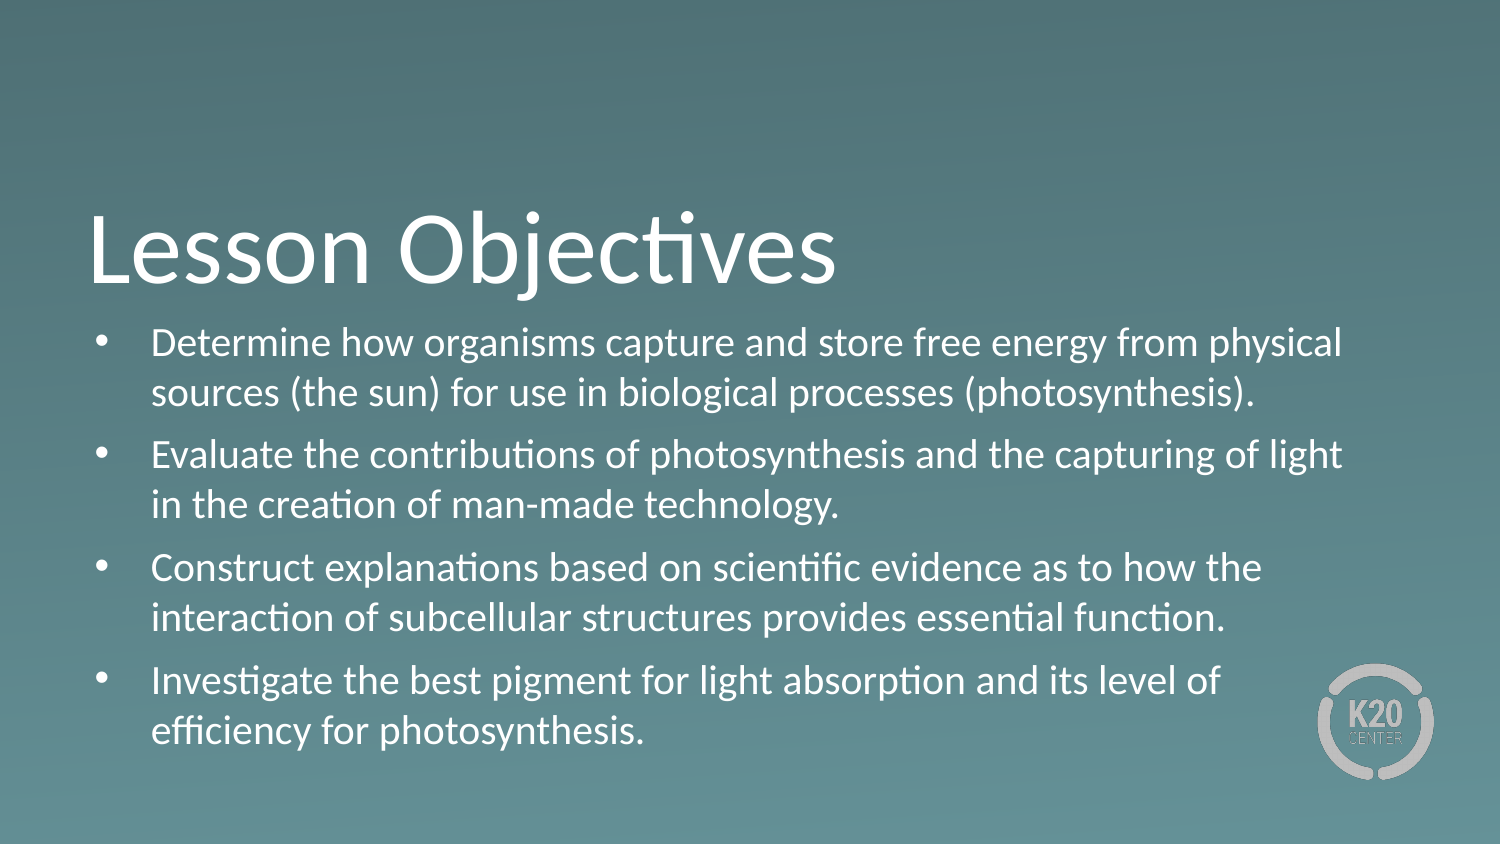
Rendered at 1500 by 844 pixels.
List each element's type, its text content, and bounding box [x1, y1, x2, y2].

picture [1300, 646, 1451, 797]
title Lesson Objectives [86, 136, 1362, 305]
list Determine how organisms capture and store free energy from physical sources (the sun) for use in biological processes (photosynthesis). Evaluate the contributions of photosynthesis and the capturing of light in the creation of man-made technology. Construct explanations based on scientific evidence as to how the interaction of subcellular structures provides essential function. Investigate the best pigment for light absorption and its level of efficiency for photosynthesis. [86, 307, 1362, 766]
